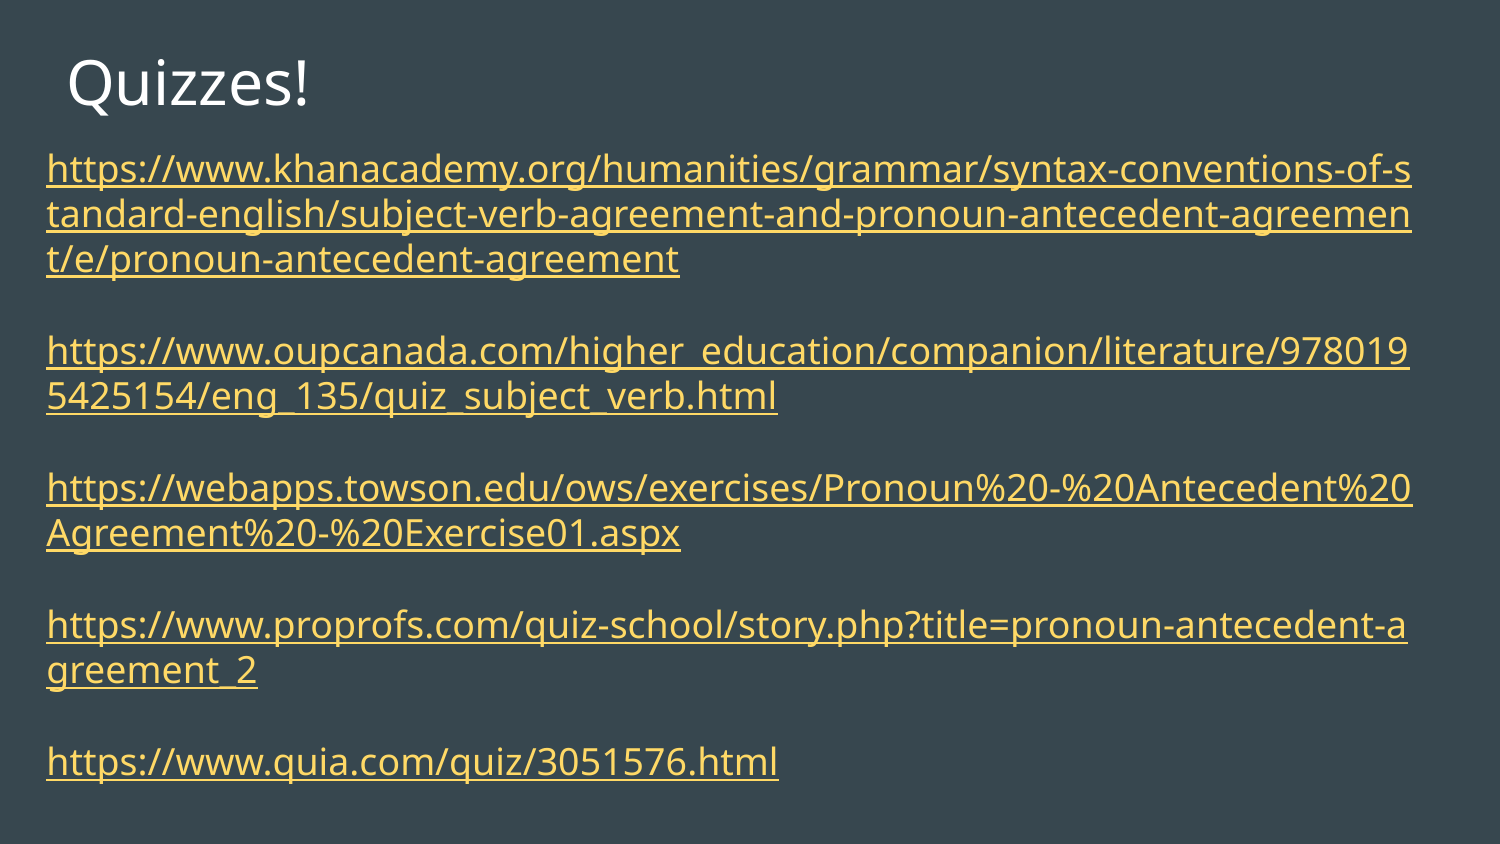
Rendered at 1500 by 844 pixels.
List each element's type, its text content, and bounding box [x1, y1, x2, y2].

title Quizzes! [51, 28, 1449, 123]
list https://www.khanacademy.org/humanities/grammar/syntax-conventions-of-standard-english/subject-verb-agreement-and-pronoun-antecedent-agreement/e/pronoun-antecedent-agreement https://www.oupcanada.com/higher_education/companion/literature/9780195425154/eng_135/quiz_subject_verb.html https://webapps.towson.edu/ows/exercises/Pronoun%20-%20Antecedent%20Agreement%20-%20Exercise01.aspx https://www.proprofs.com/quiz-school/story.php?title=pronoun-antecedent-agreement_2 https://www.quia.com/quiz/3051576.html [31, 122, 1430, 683]
